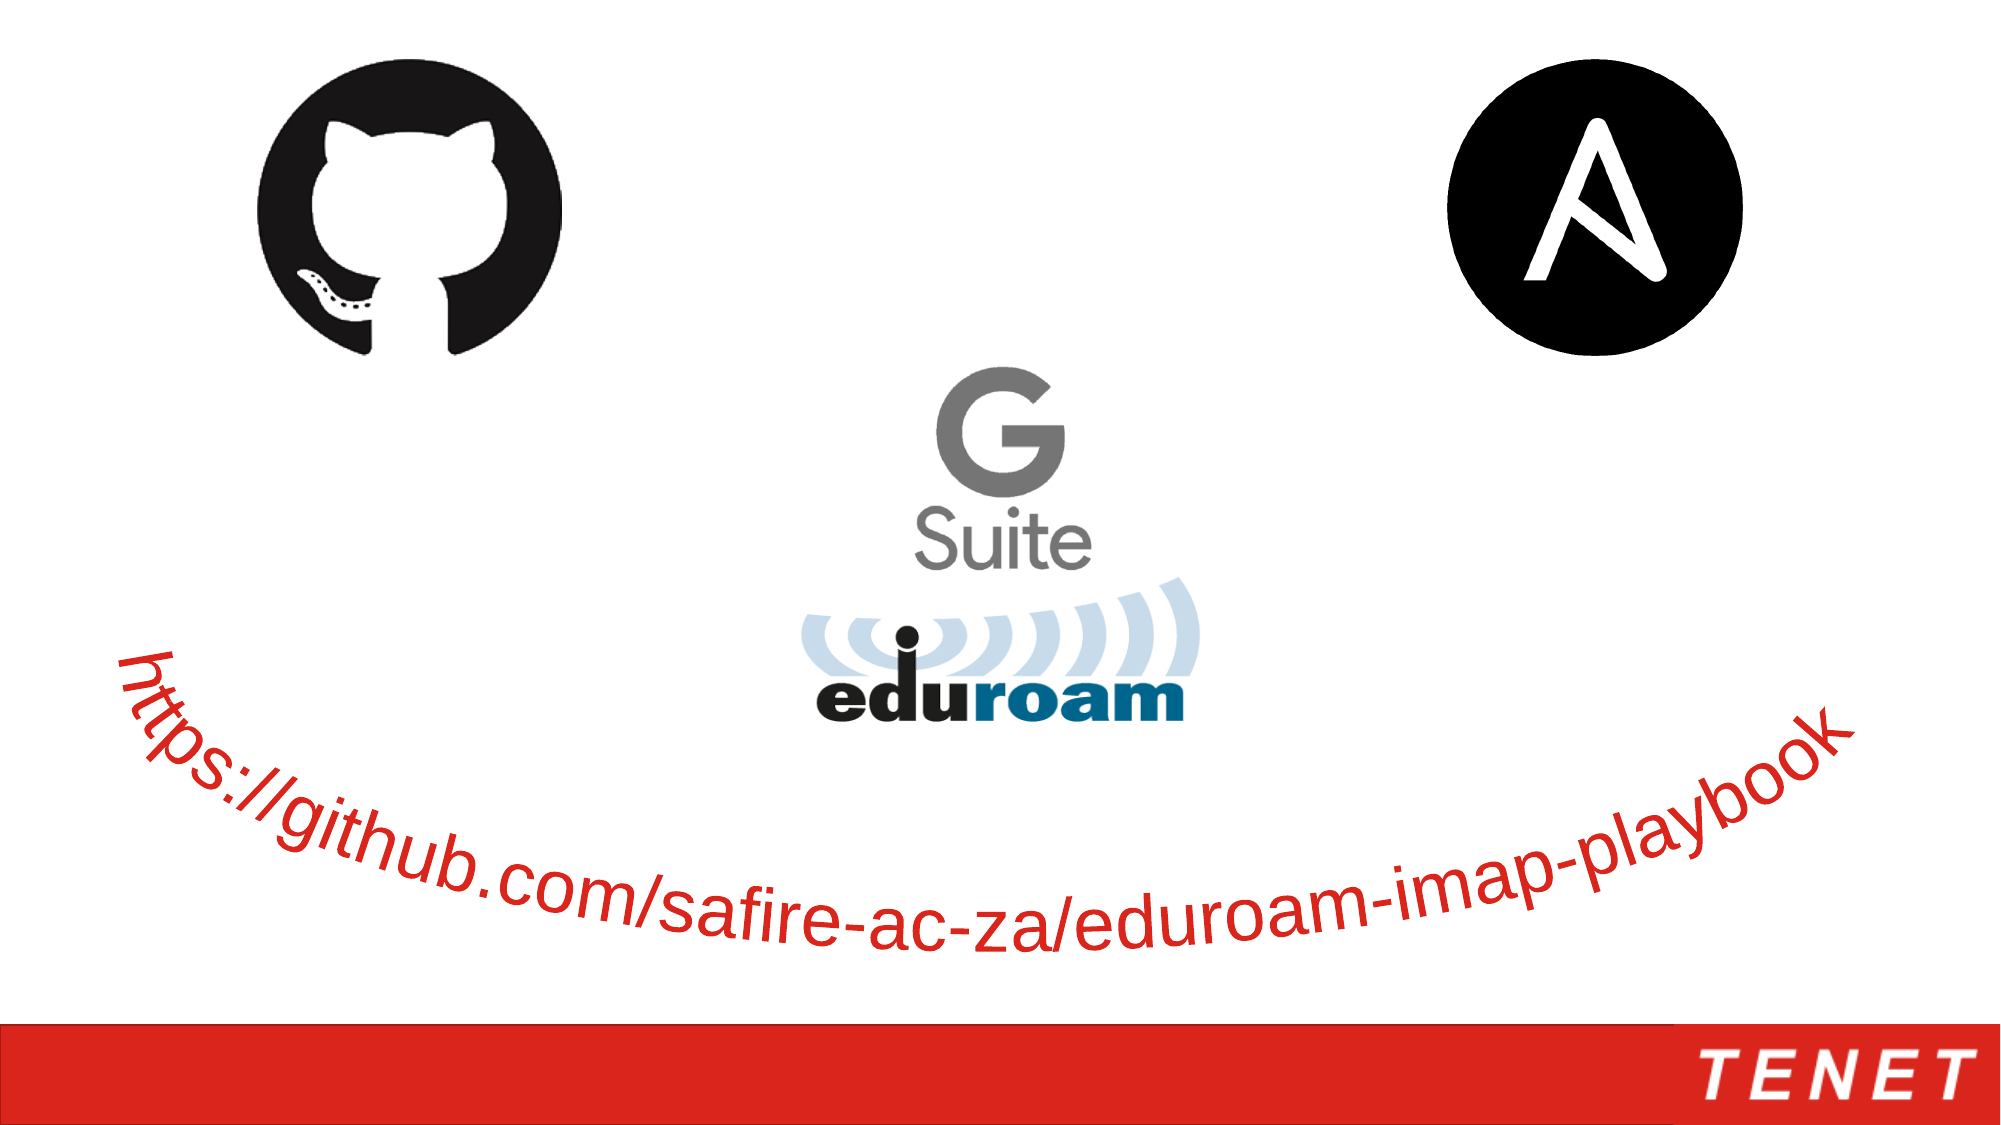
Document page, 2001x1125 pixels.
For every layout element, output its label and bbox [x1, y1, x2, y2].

picture [1446, 59, 1743, 356]
picture [874, 335, 1126, 586]
picture [257, 59, 562, 356]
picture [1674, 1024, 2000, 1125]
list [764, 554, 1236, 760]
